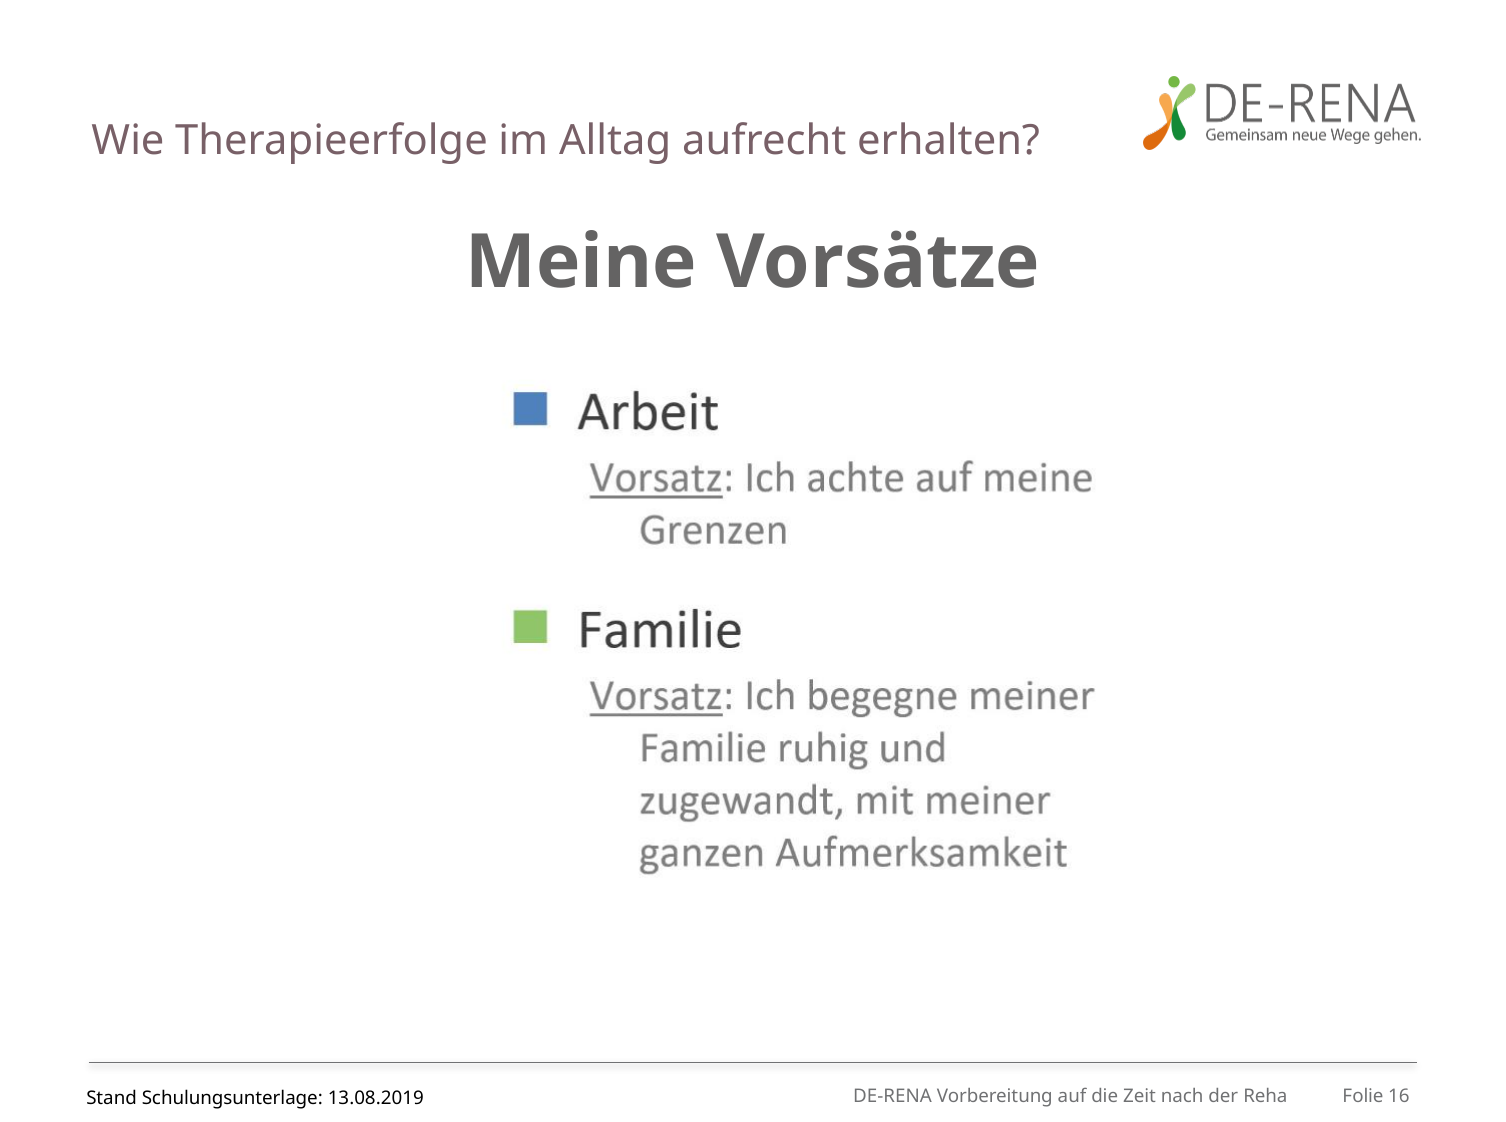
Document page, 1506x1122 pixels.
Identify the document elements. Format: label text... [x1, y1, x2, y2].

text_box Meine Vorsätze [451, 233, 1056, 311]
picture [1143, 76, 1421, 150]
picture [421, 347, 1207, 950]
title Wie Therapieerfolge im Alltag aufrecht erhalten? [91, 100, 1087, 172]
